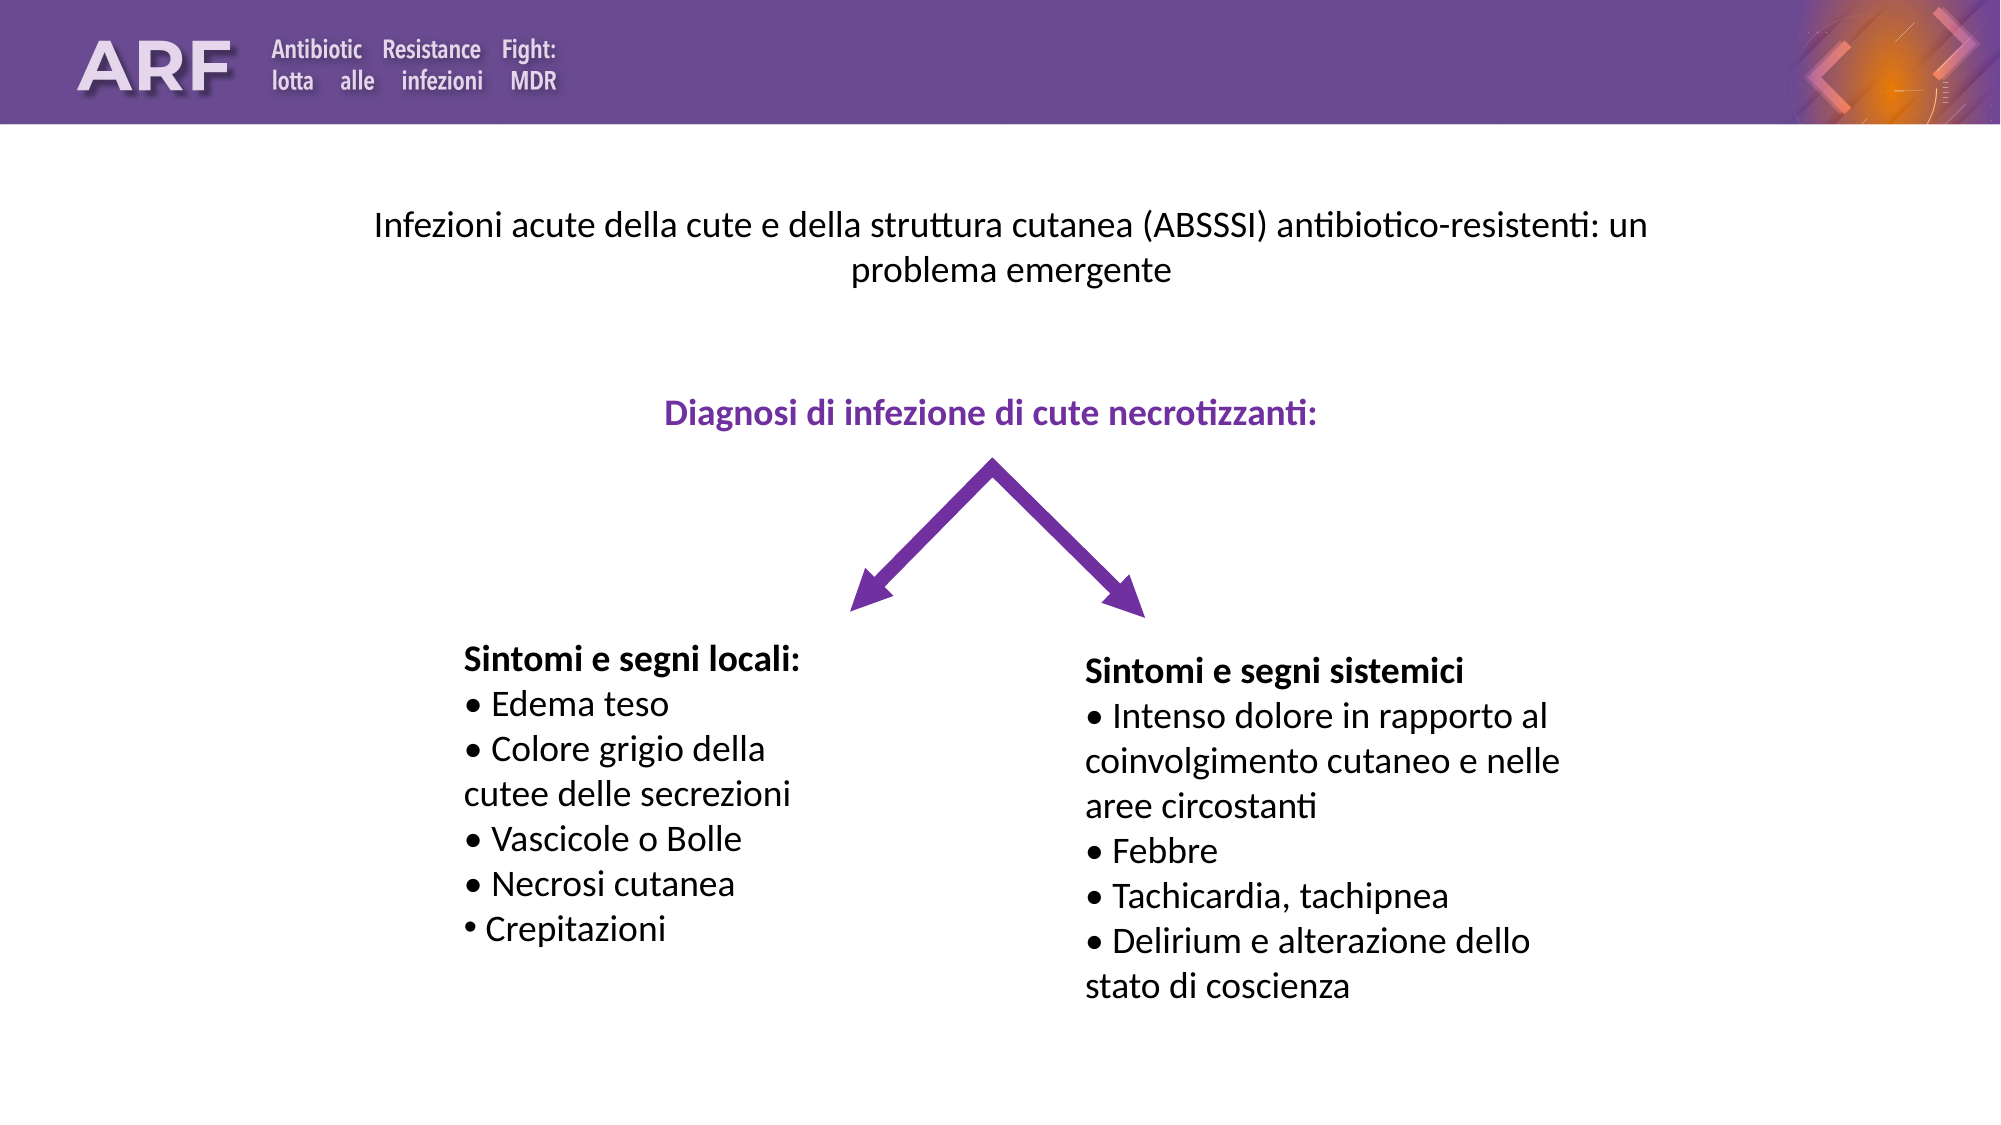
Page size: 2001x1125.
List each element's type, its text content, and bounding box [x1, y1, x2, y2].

text_box Sintomi e segni sistemici • Intenso dolore in rapporto al coinvolgimento cutaneo e nelle aree circostanti • Febbre • Tachicardia, tachipnea • Delirium e alterazione dello stato di coscienza [1070, 638, 1586, 1103]
text_box Infezioni acute della cute e della struttura cutanea (ABSSSI) antibiotico-resistenti: un problema emergente [355, 192, 1668, 298]
text_box [848, 455, 1147, 620]
text_box Sintomi e segni locali: • Edema teso • Colore grigio della cutee delle secrezioni • Vascicole o Bolle • Necrosi cutanea Crepitazioni [449, 626, 836, 1047]
text_box Diagnosi di infezione di cute necrotizzanti: [320, 380, 1680, 486]
picture [0, 0, 2001, 1125]
